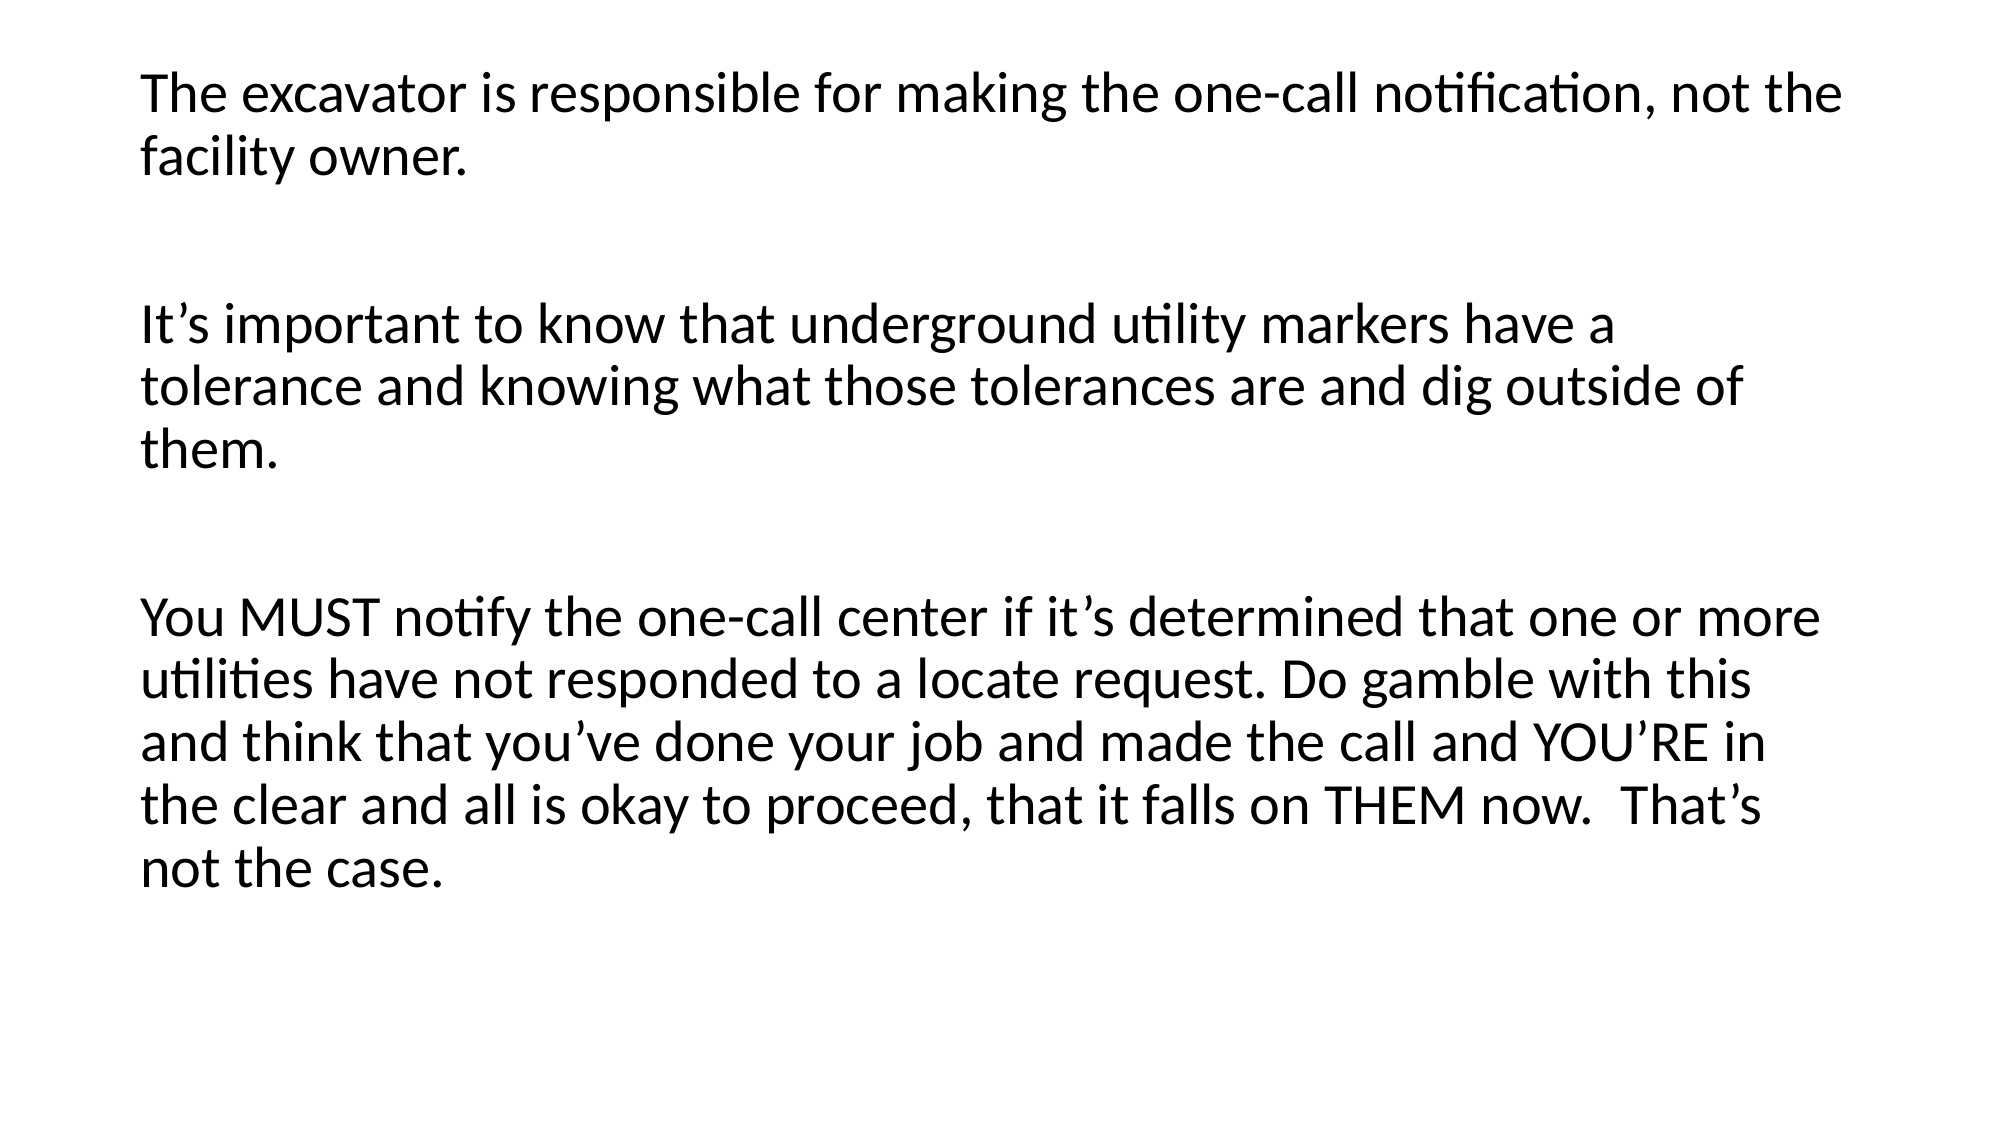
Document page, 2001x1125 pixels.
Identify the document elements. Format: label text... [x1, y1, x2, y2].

list The excavator is responsible for making the one-call notification, not the facility owner. It’s important to know that underground utility markers have a tolerance and knowing what those tolerances are and dig outside of them. You MUST notify the one-call center if it’s determined that one or more utilities have not responded to a locate request. Do gamble with this and think that you’ve done your job and made the call and YOU’RE in the clear and all is okay to proceed, that it falls on THEM now. That’s not the case. [125, 55, 1863, 1014]
